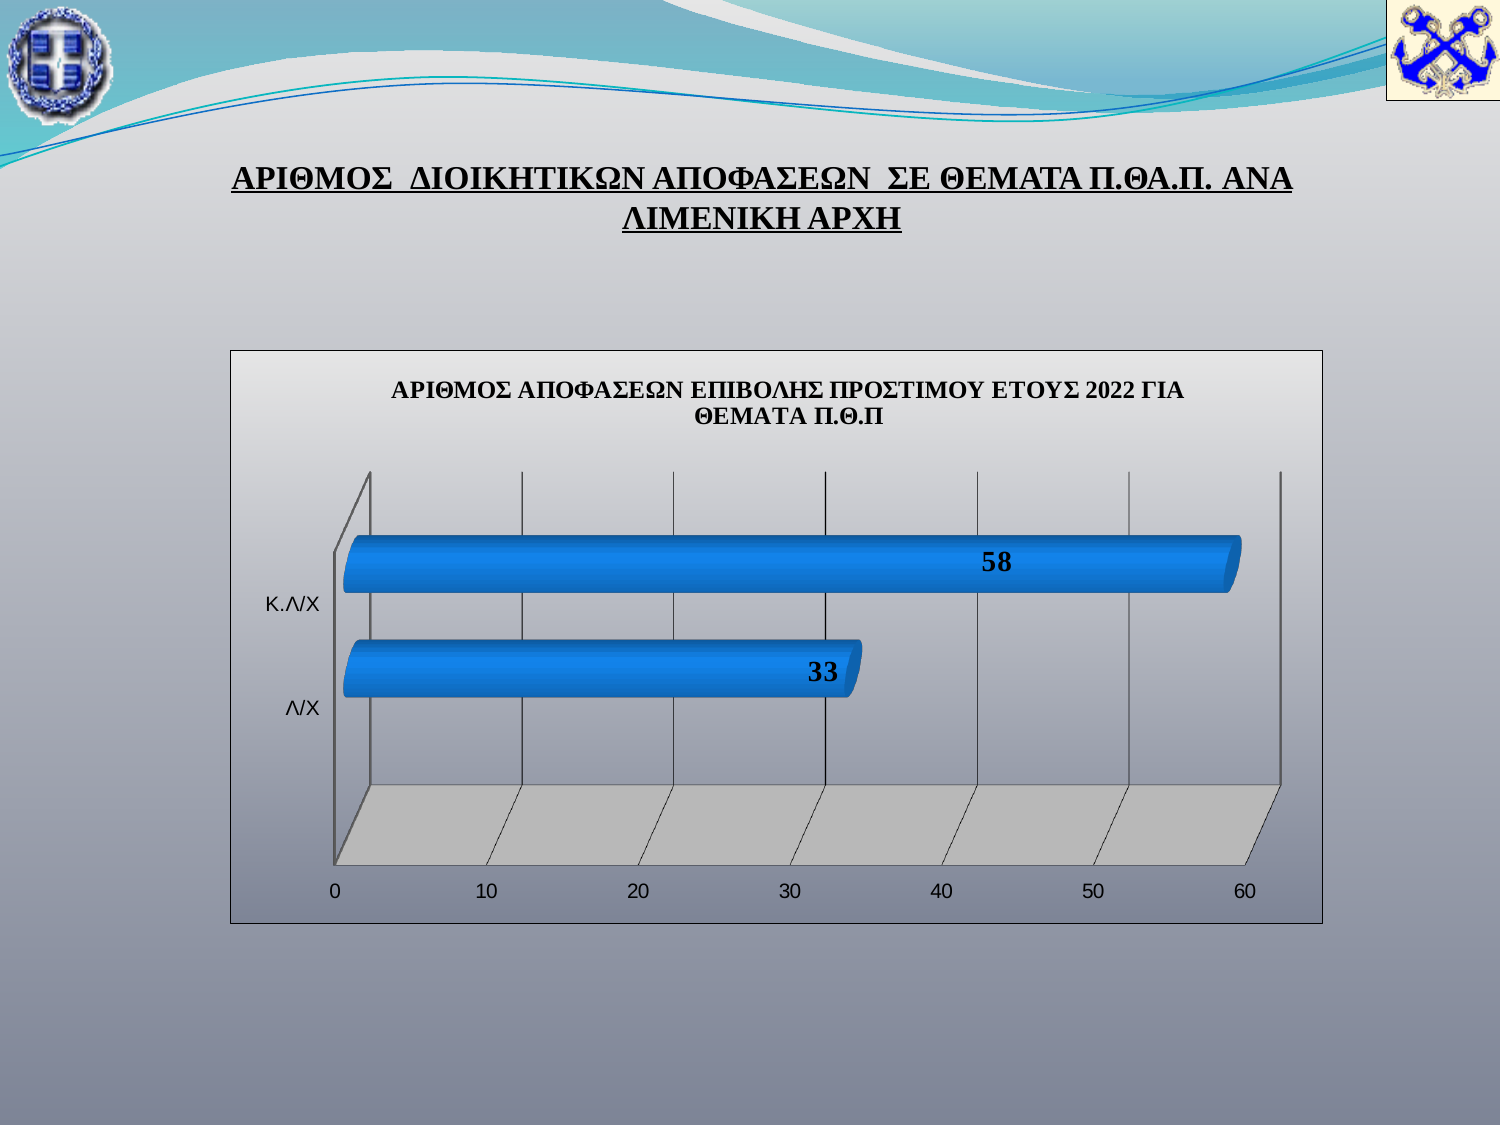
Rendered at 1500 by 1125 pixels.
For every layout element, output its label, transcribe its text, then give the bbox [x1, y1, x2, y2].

chart [229, 349, 1323, 924]
title ΑΡΙΘΜΟΣ ΔΙΟΙΚΗΤΙΚΩΝ ΑΠΟΦΑΣΕΩΝ ΣΕ ΘΕΜΑΤΑ Π.ΘΑ.Π. ΑΝΑ ΛΙΜΕΝΙΚΗ ΑΡΧΗ [182, 70, 1341, 237]
picture [0, 0, 119, 132]
picture [1387, 0, 1500, 100]
